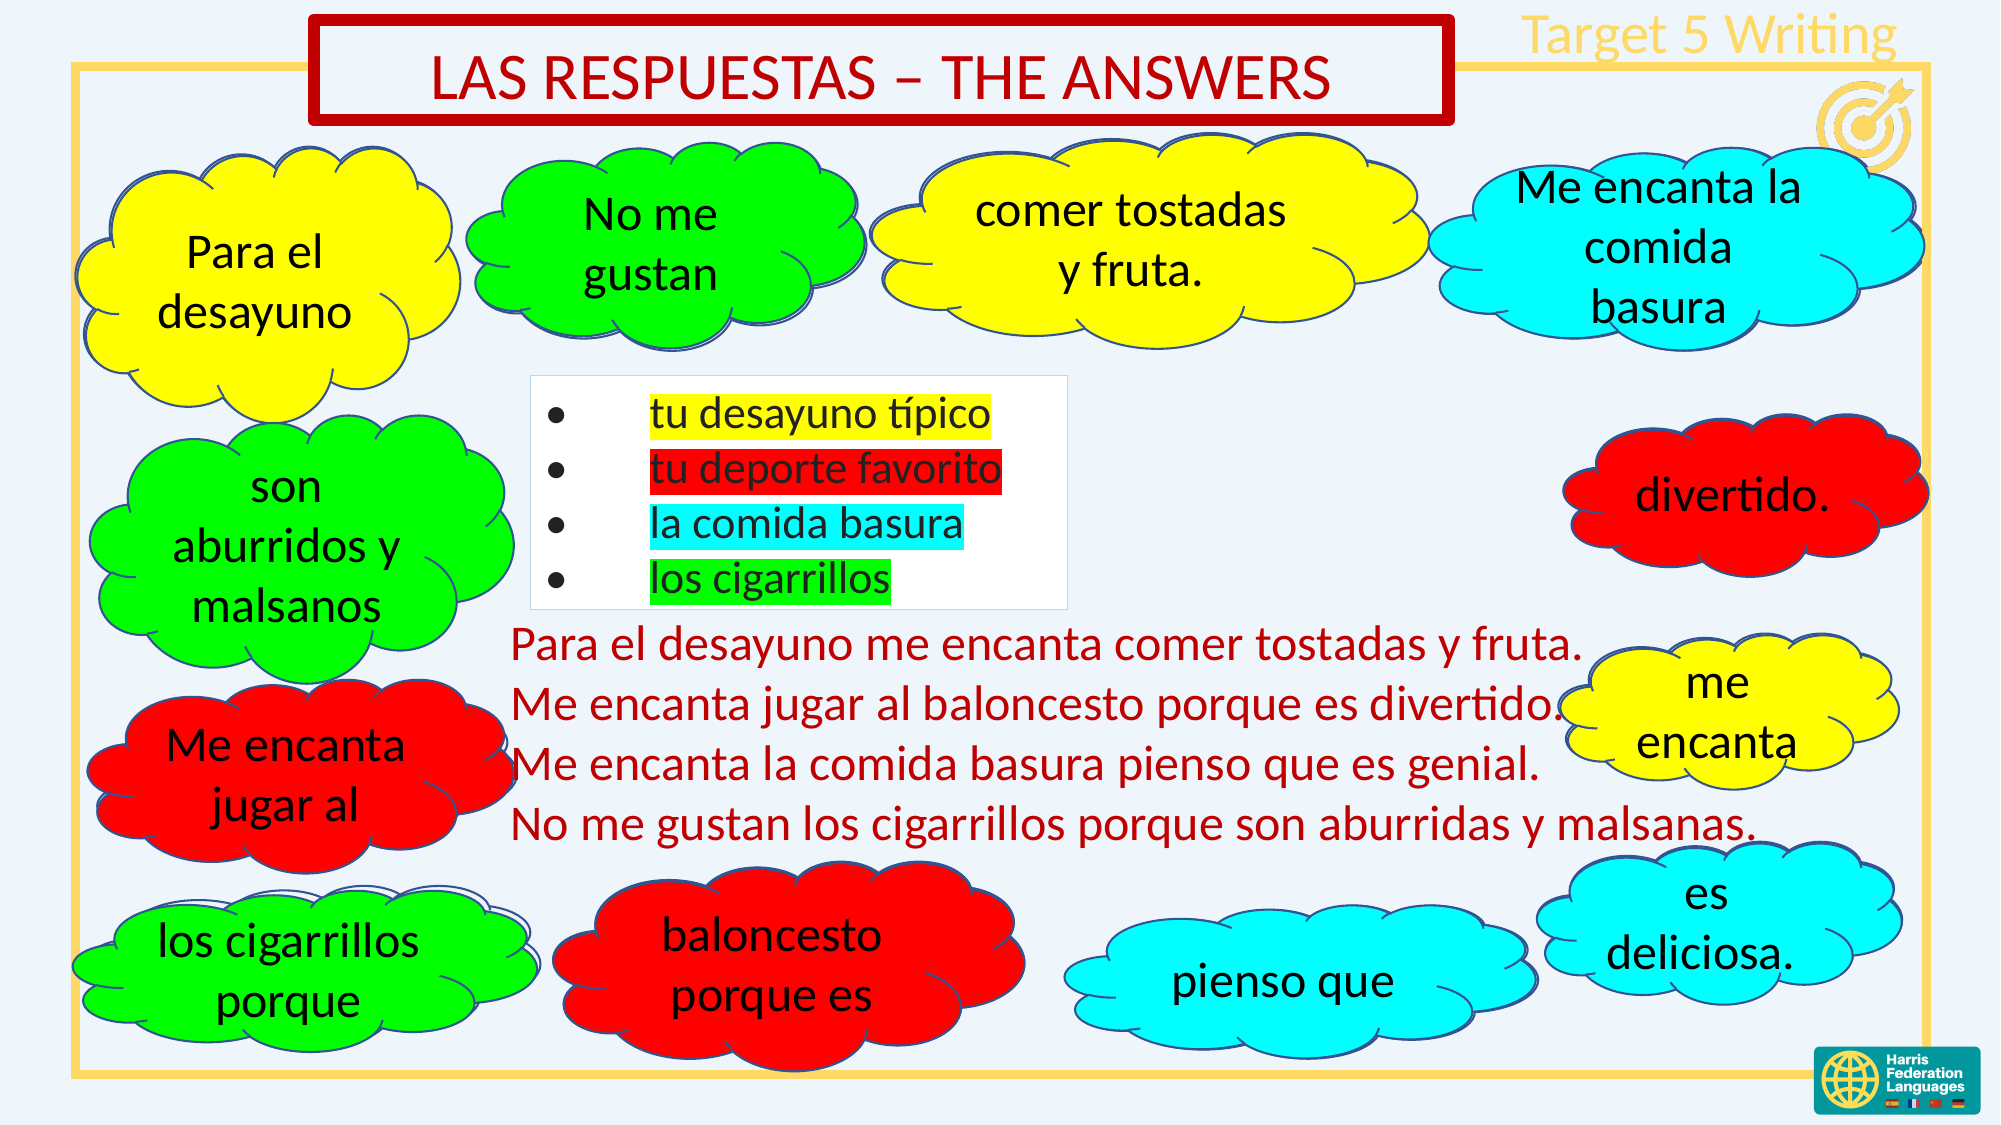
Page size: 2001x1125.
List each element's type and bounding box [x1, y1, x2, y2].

text_box [71, 957, 75, 976]
text_box [75, 0, 1981, 1115]
